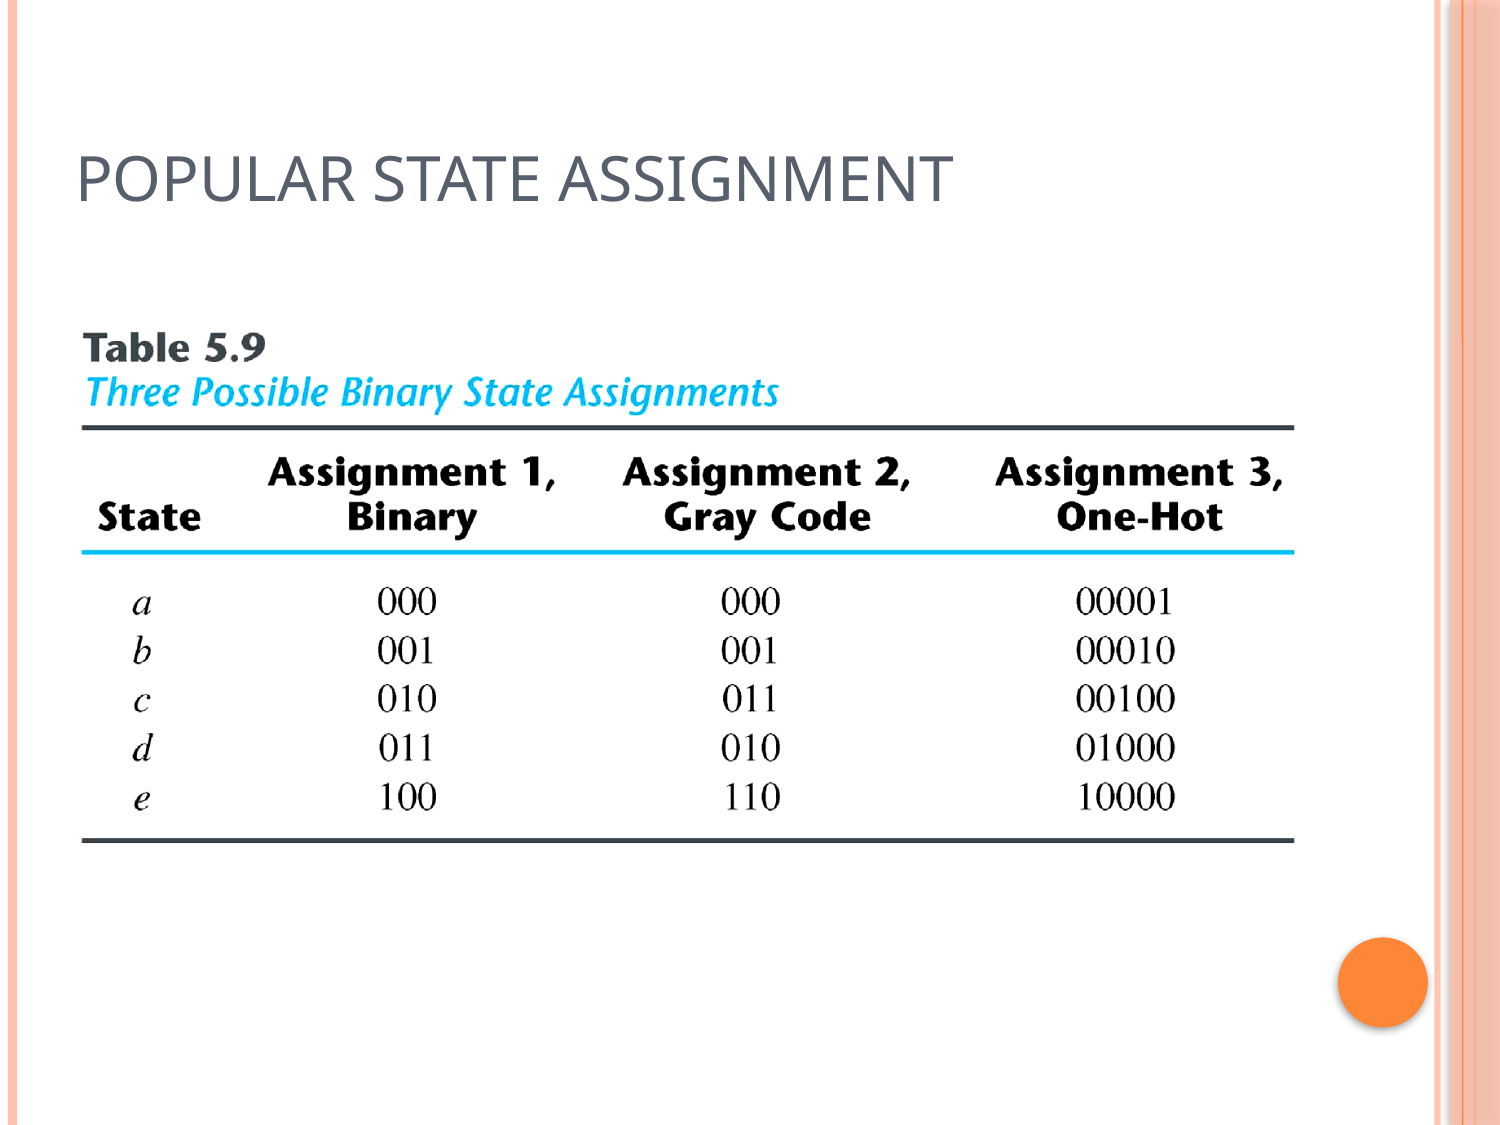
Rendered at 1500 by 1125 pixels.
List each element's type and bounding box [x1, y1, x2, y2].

list [74, 321, 1301, 853]
title [75, 45, 1300, 233]
